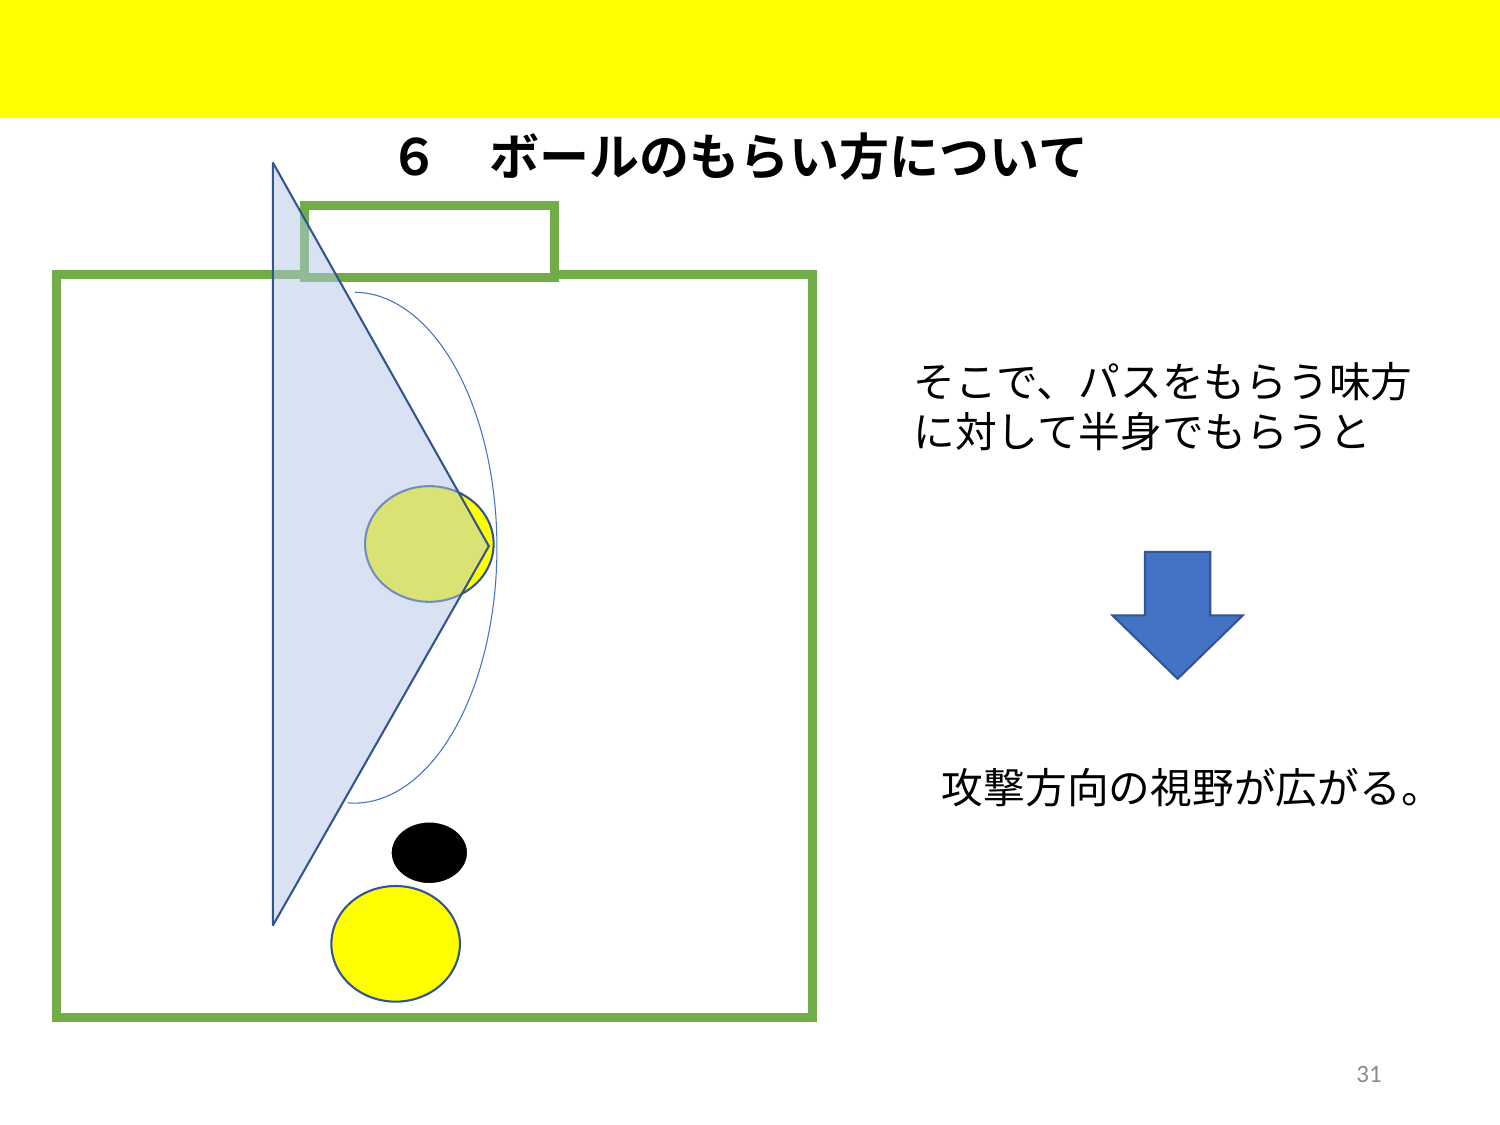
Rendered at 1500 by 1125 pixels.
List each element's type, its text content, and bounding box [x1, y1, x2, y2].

text_box [0, 0, 1500, 119]
text_box [389, 820, 470, 886]
slide_number 31 [1059, 1042, 1397, 1103]
text_box ６ ボールのもらい方について [365, 118, 1113, 193]
text_box [56, 274, 814, 1018]
text_box [303, 204, 555, 279]
text_box [347, 291, 498, 804]
text_box 攻撃方向の視野が広がる。 [927, 754, 1429, 819]
text_box [330, 884, 461, 1003]
text_box そこで、パスをもらう味方に対して半身でもらうと [898, 348, 1457, 463]
text_box [1109, 550, 1246, 681]
text_box [271, 162, 491, 927]
